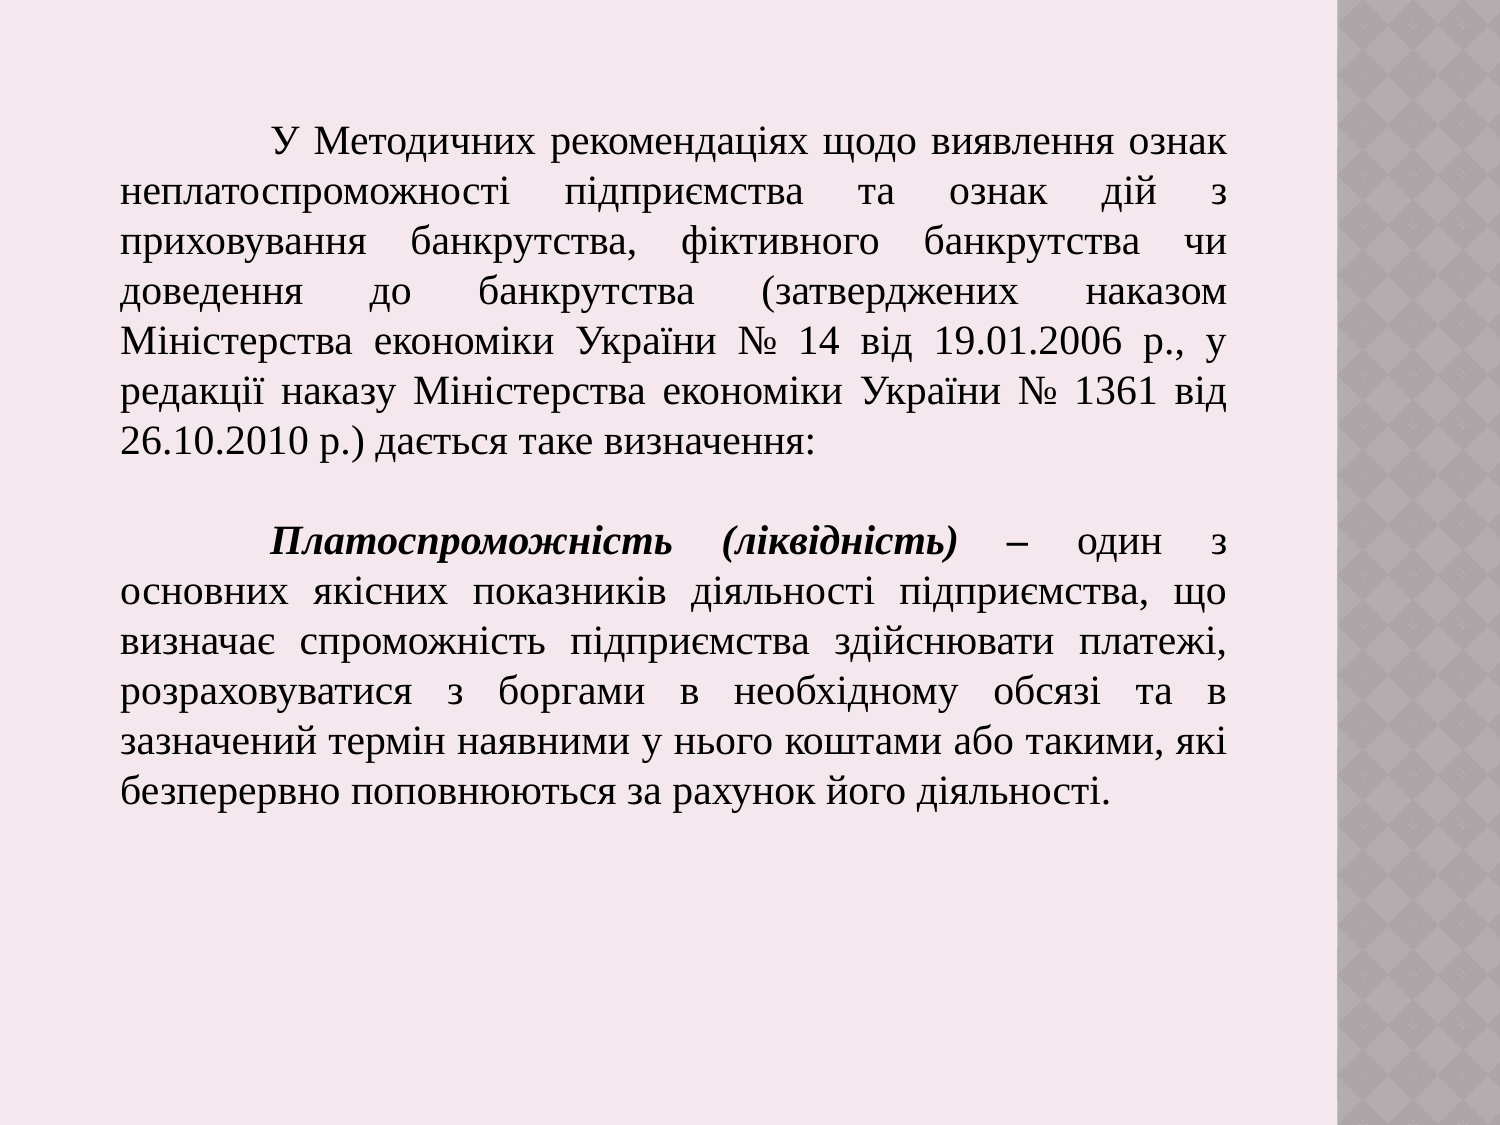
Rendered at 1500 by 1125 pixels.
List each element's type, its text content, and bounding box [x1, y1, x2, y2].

text_box У Методичних рекомендаціях щодо виявлення ознак неплатоспроможності підприємства та ознак дій з приховування банкрутства, фіктивного банкрутства чи доведення до банкрутства (затверджених наказом Міністерства економіки України № 14 від 19.01.2006 р., у редакції наказу Міністерства економіки України № 1361 від 26.10.2010 р.) дається таке визначення: Платоспроможність (ліквідність) – один з основних якісних показників діяльності підприємства, що визначає спроможність підприємства здійснювати платежі, розраховуватися з боргами в необхідному обсязі та в зазначений термін наявними у нього коштами або такими, які безперервно поповнюються за рахунок його діяльності. [105, 105, 1243, 821]
